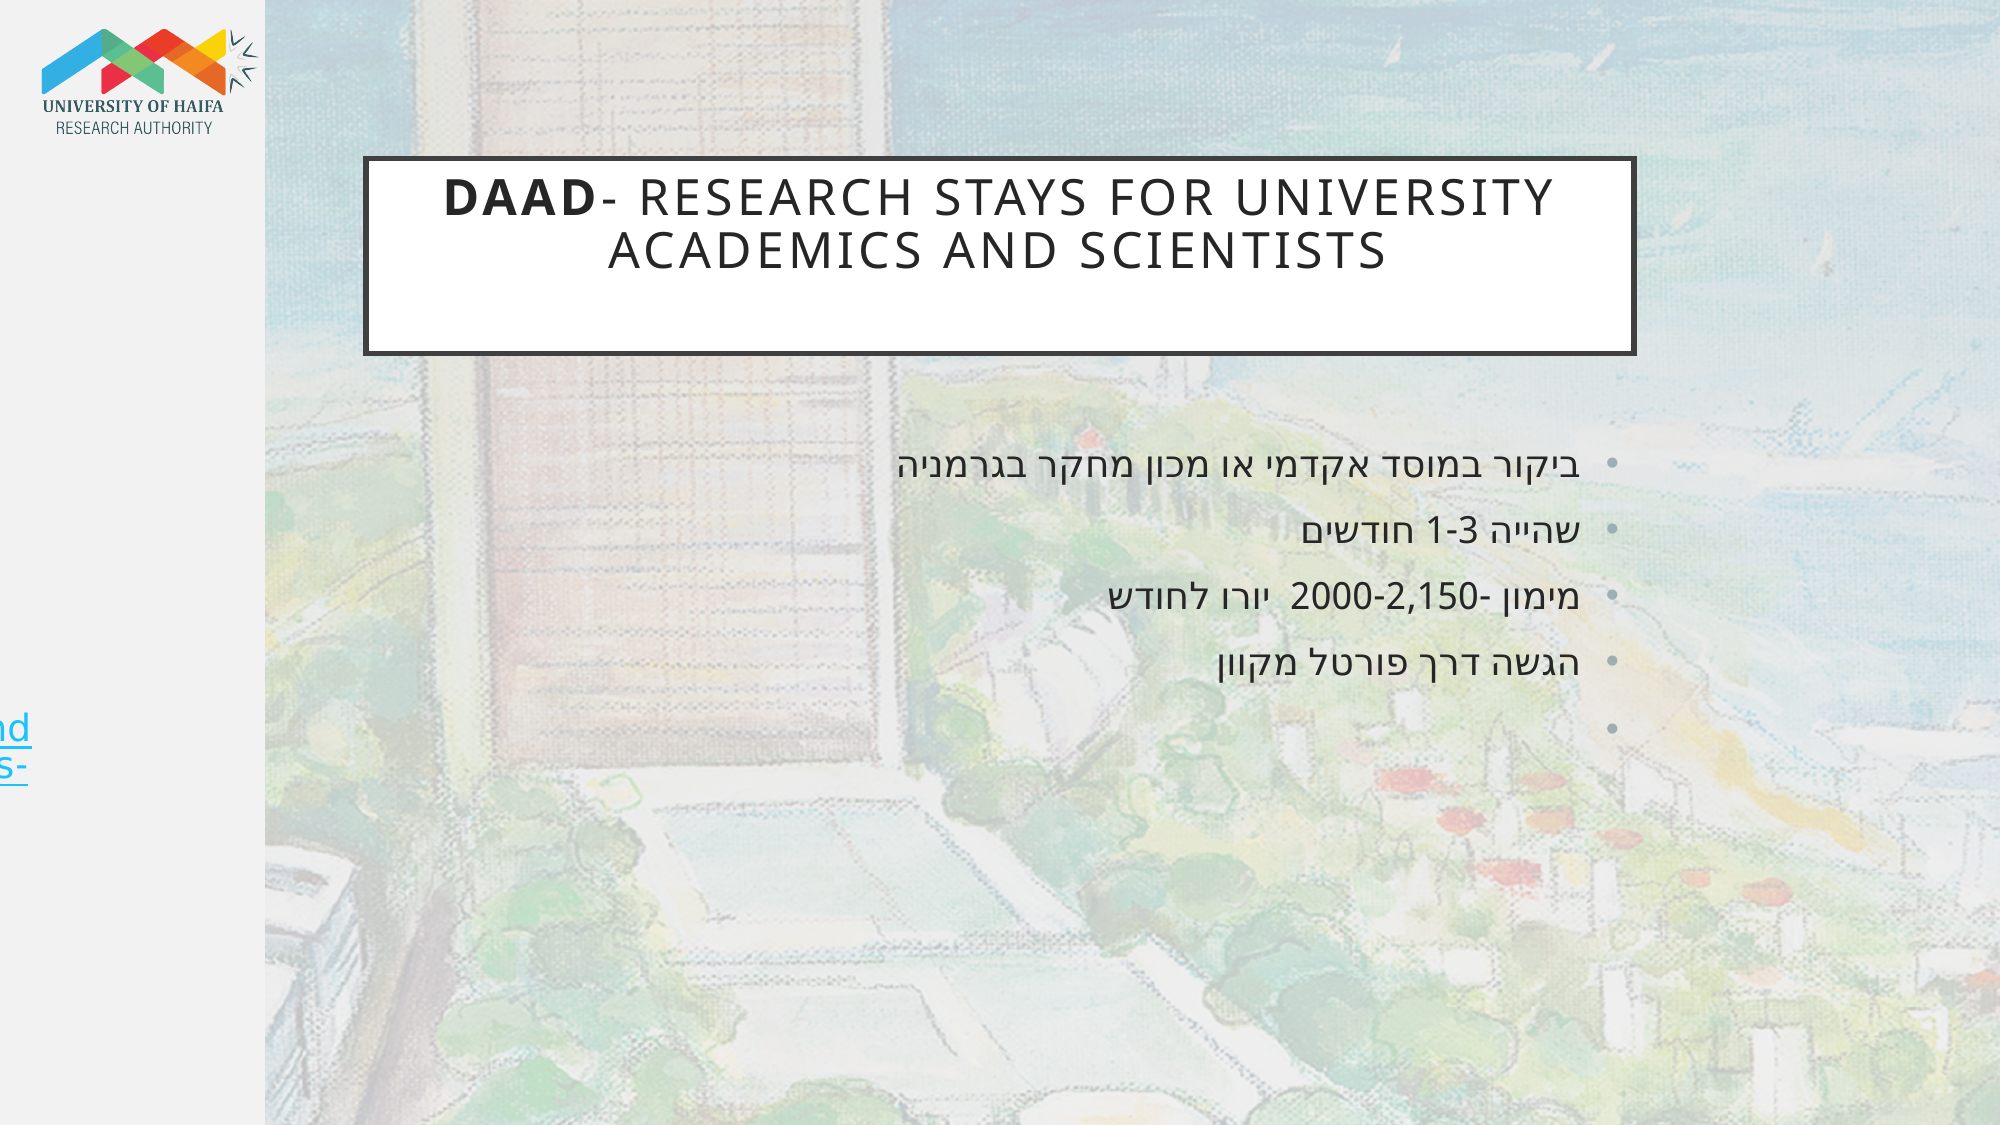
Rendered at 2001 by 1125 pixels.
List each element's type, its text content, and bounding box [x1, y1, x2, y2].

picture [0, 27, 275, 141]
list ביקור במוסד אקדמי או מכון מחקר בגרמניה שהייה 1-3 חודשים מימון -2000-2,150 יורו לחודש הגשה דרך פורטל מקוון https://www.research-in-germany.org/en/research-funding/funding-programmes/daad-research-stays-for-university-academics-and-scientists.html [366, 432, 1634, 942]
title DAAD- Research Stays for University Academics and Scientists [363, 156, 1637, 356]
